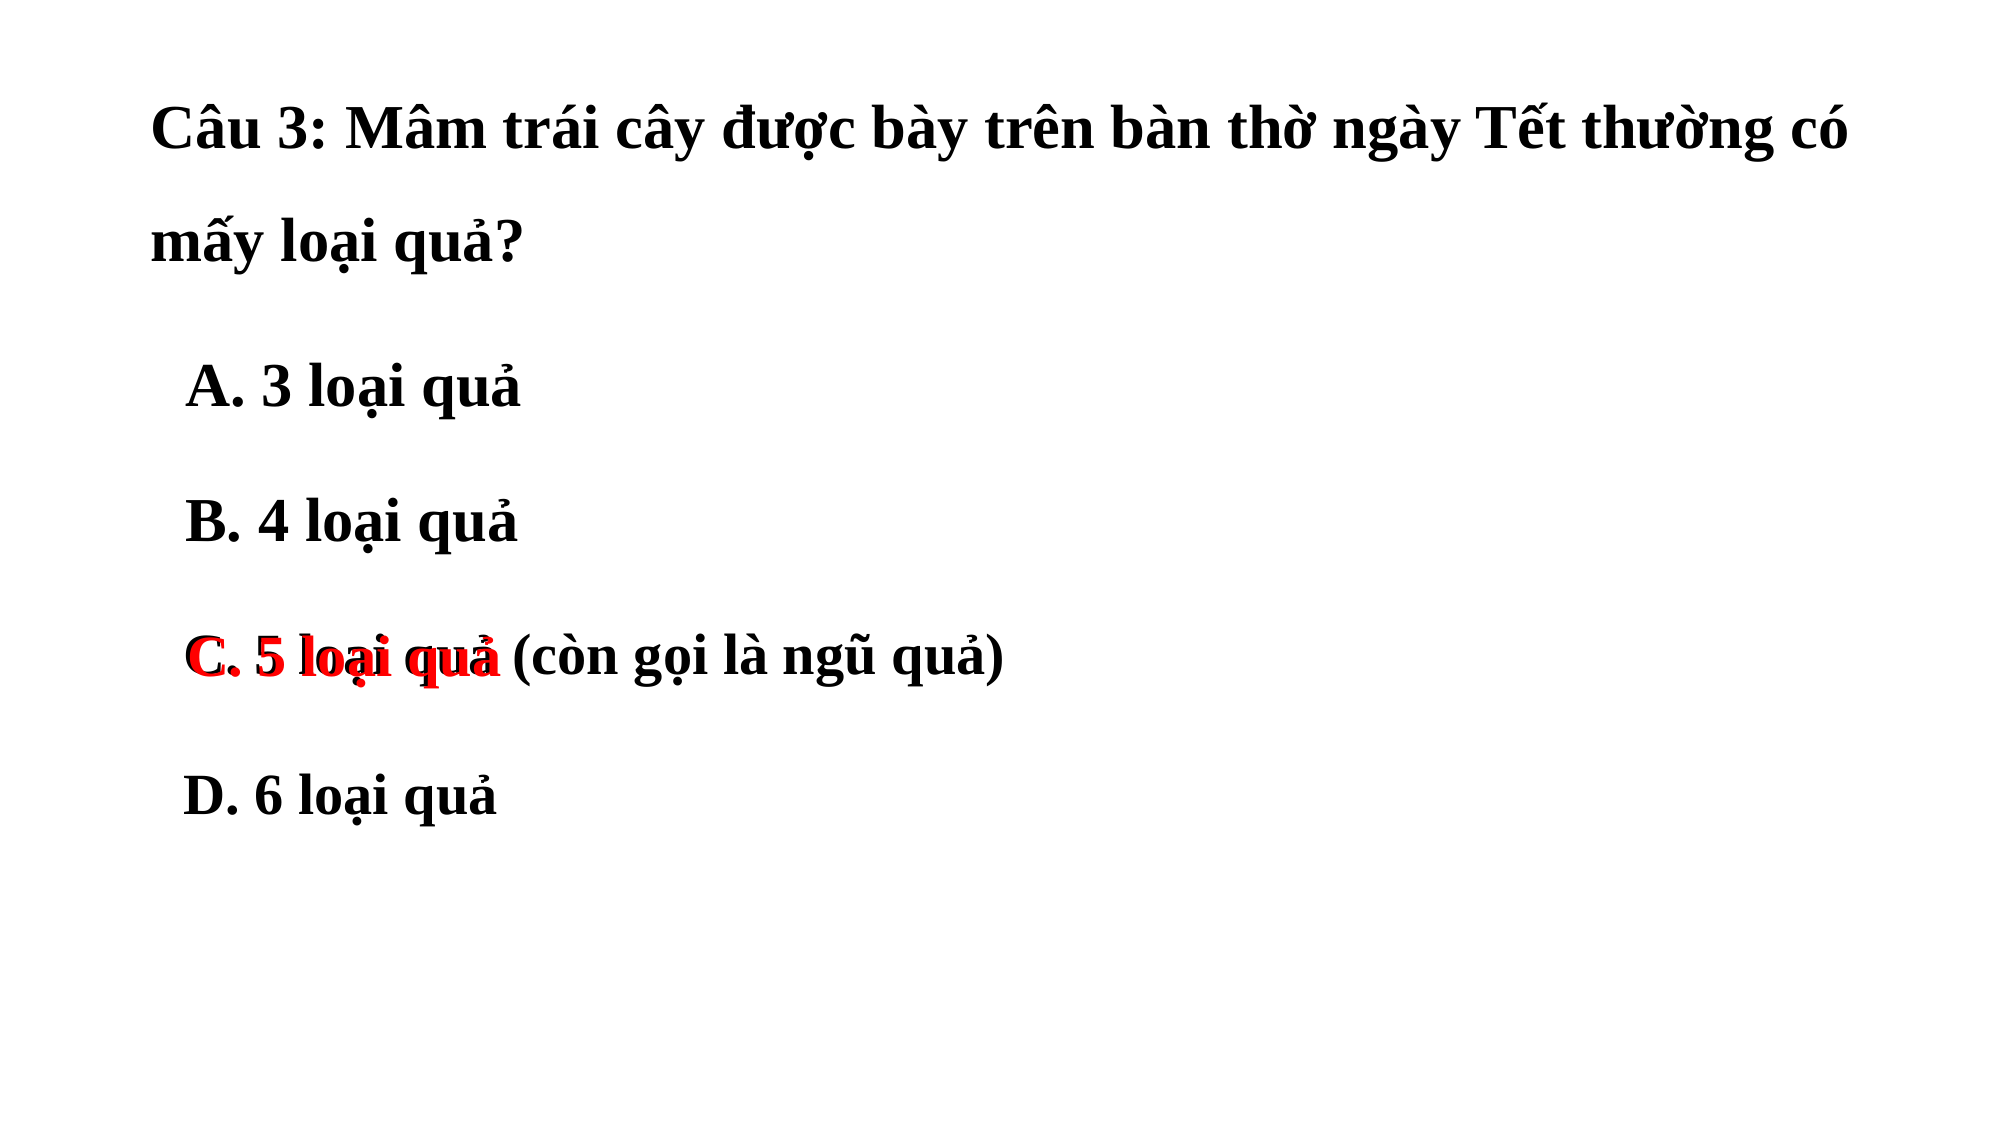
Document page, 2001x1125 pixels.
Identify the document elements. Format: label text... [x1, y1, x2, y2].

text_box C. 5 loại quả (còn gọi là ngũ quả) D. 6 loại quả [168, 608, 1632, 904]
text_box C. 5 loại quả [172, 610, 532, 696]
text_box A. 3 loại quả [170, 336, 538, 427]
text_box Câu 3: Mâm trái cây được bày trên bàn thờ ngày Tết thường có mấy loại quả? [135, 41, 1910, 281]
text_box B. 4 loại quả [170, 471, 534, 608]
